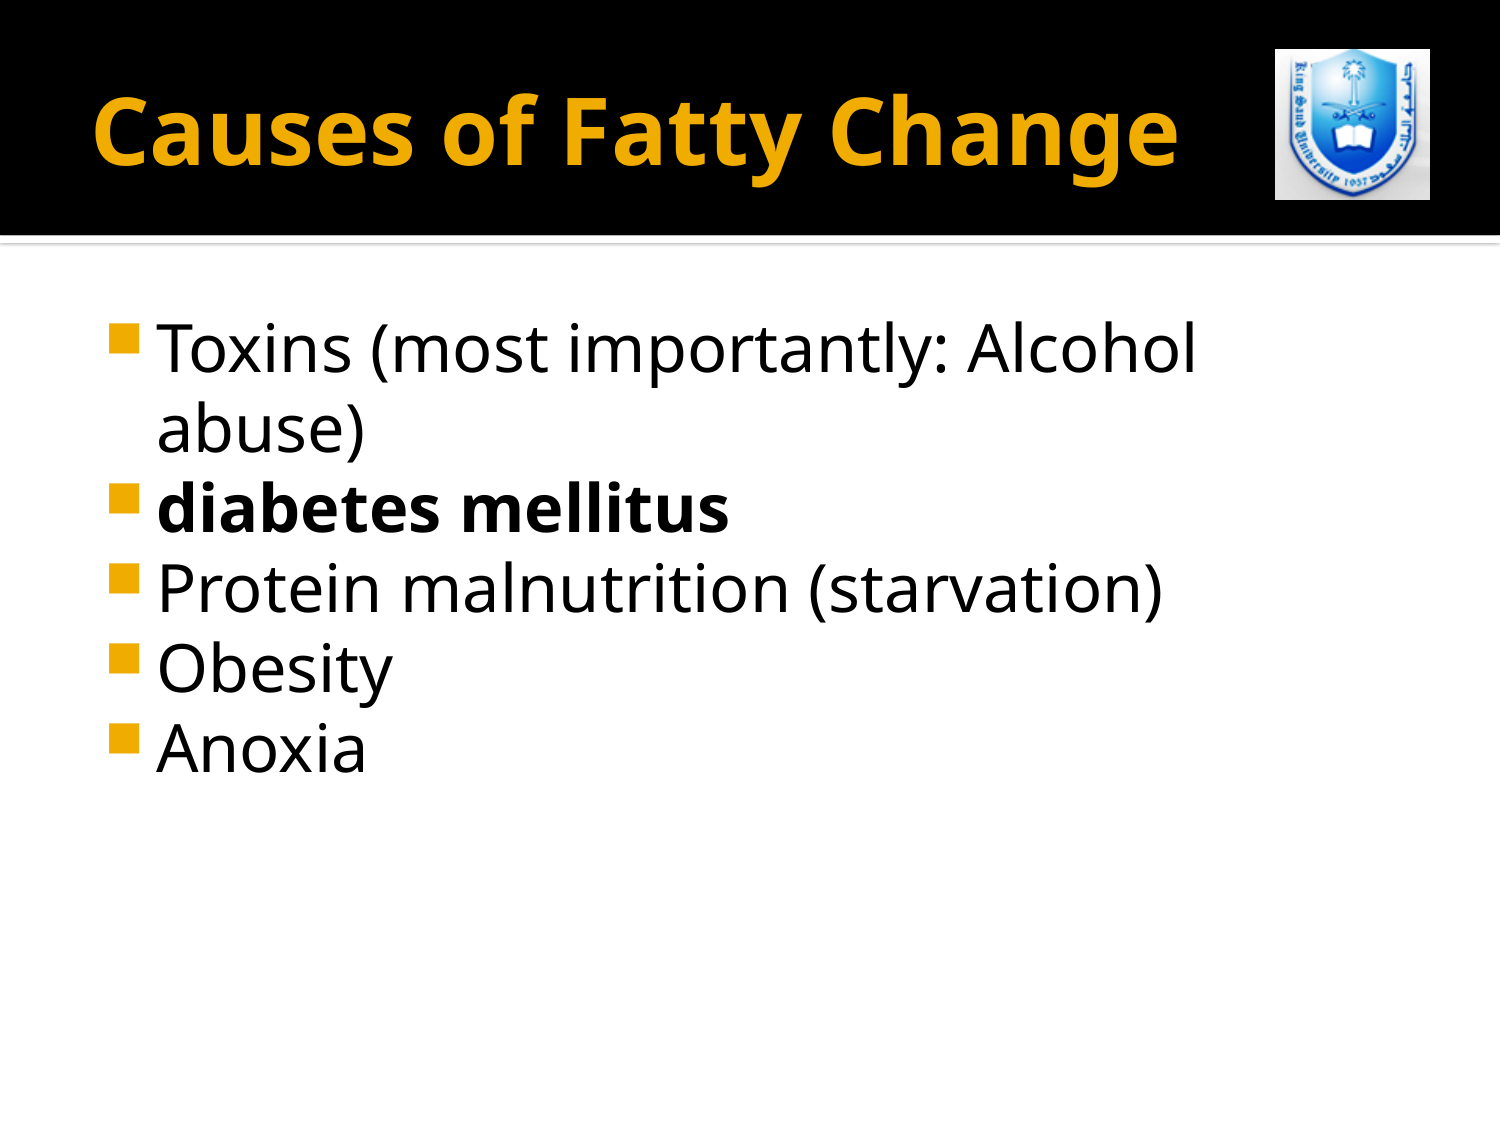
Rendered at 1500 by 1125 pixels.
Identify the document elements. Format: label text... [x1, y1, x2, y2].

list Toxins (most importantly: Alcohol abuse) diabetes mellitus Protein malnutrition (starvation) Obesity Anoxia [75, 291, 1425, 1050]
picture [1425, 49, 1430, 200]
title Causes of Fatty Change [75, 25, 1425, 231]
